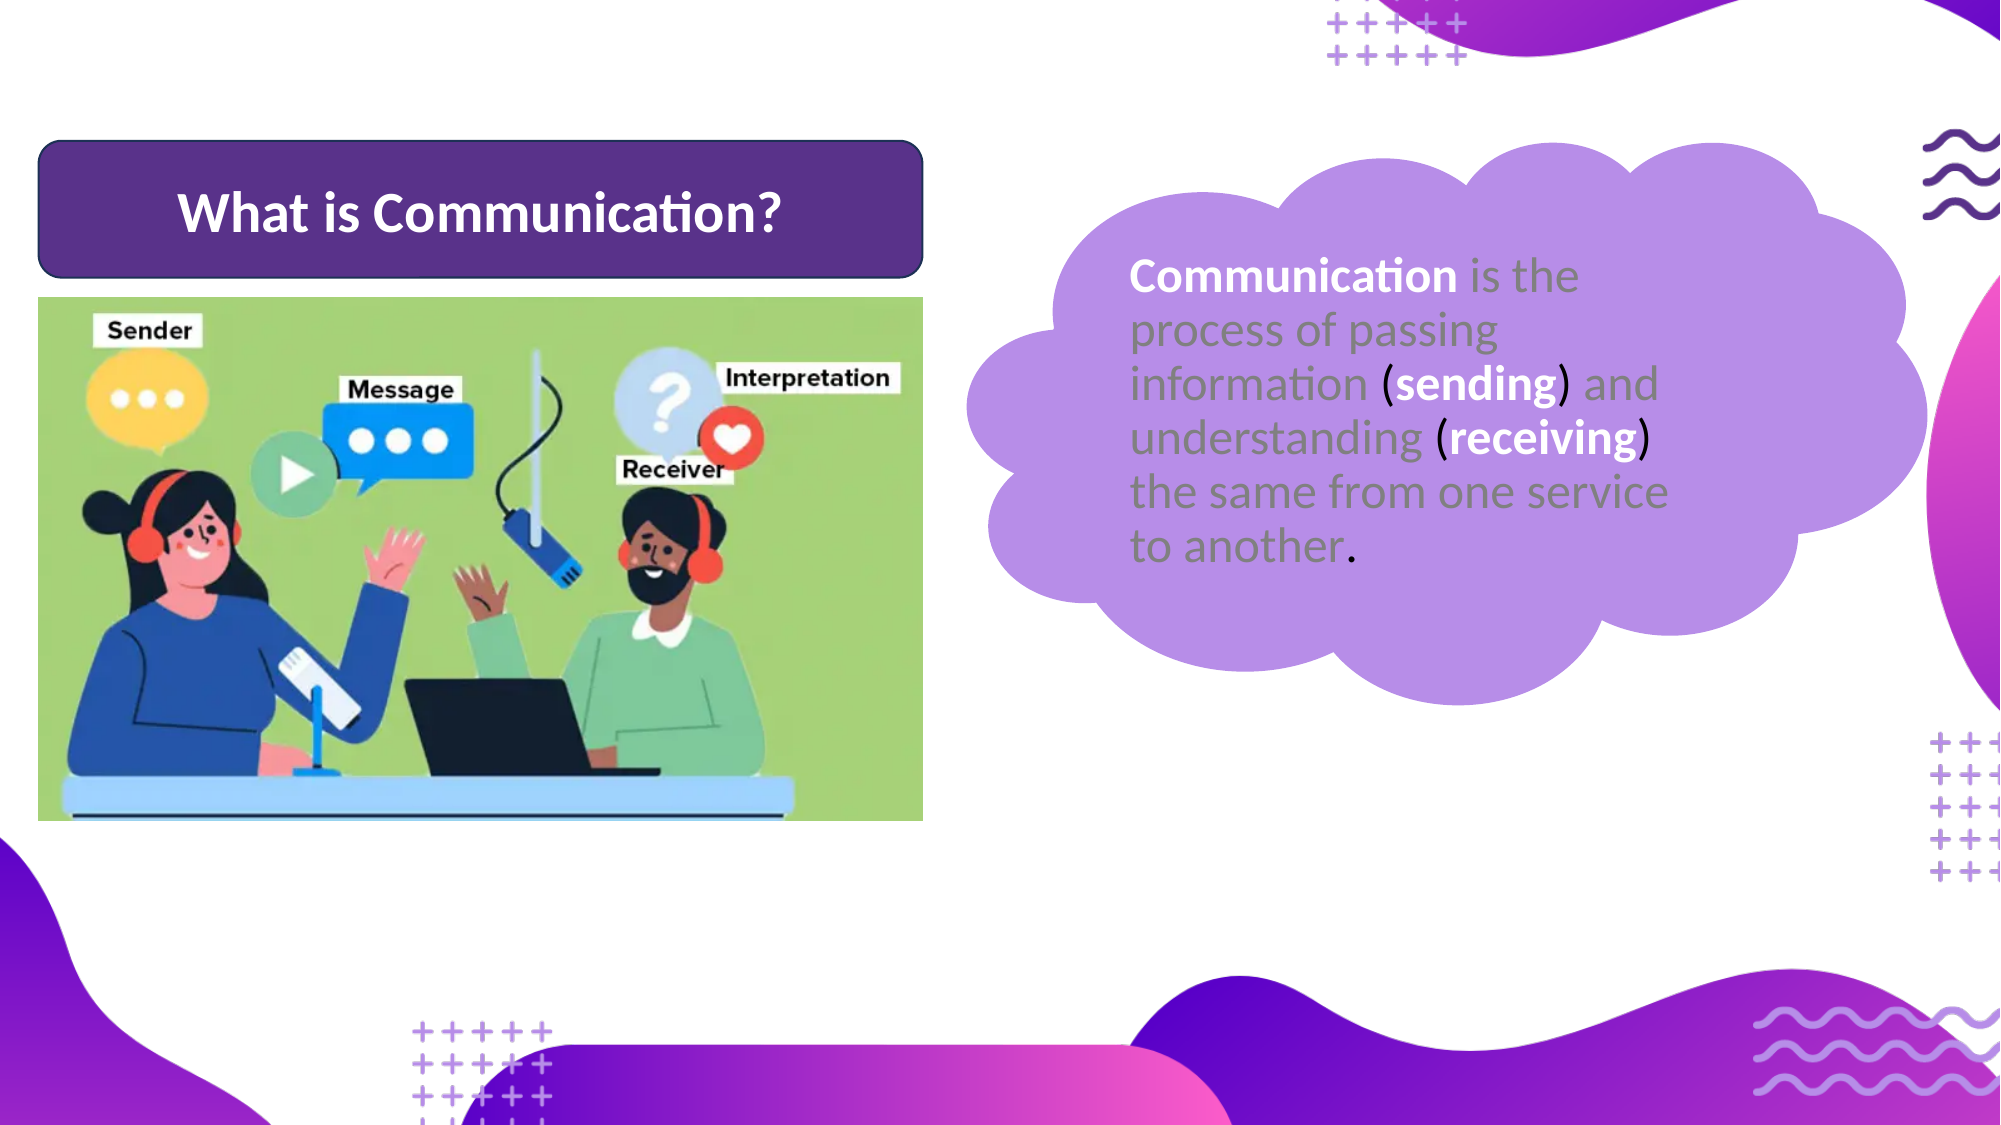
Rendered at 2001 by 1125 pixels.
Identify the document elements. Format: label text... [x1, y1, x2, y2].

picture [0, 0, 2000, 1125]
text_box Communication is the process of passing information (sending) and understanding (receiving) the same from one service to another. [966, 142, 1929, 706]
text_box What is Communication? [37, 139, 924, 279]
